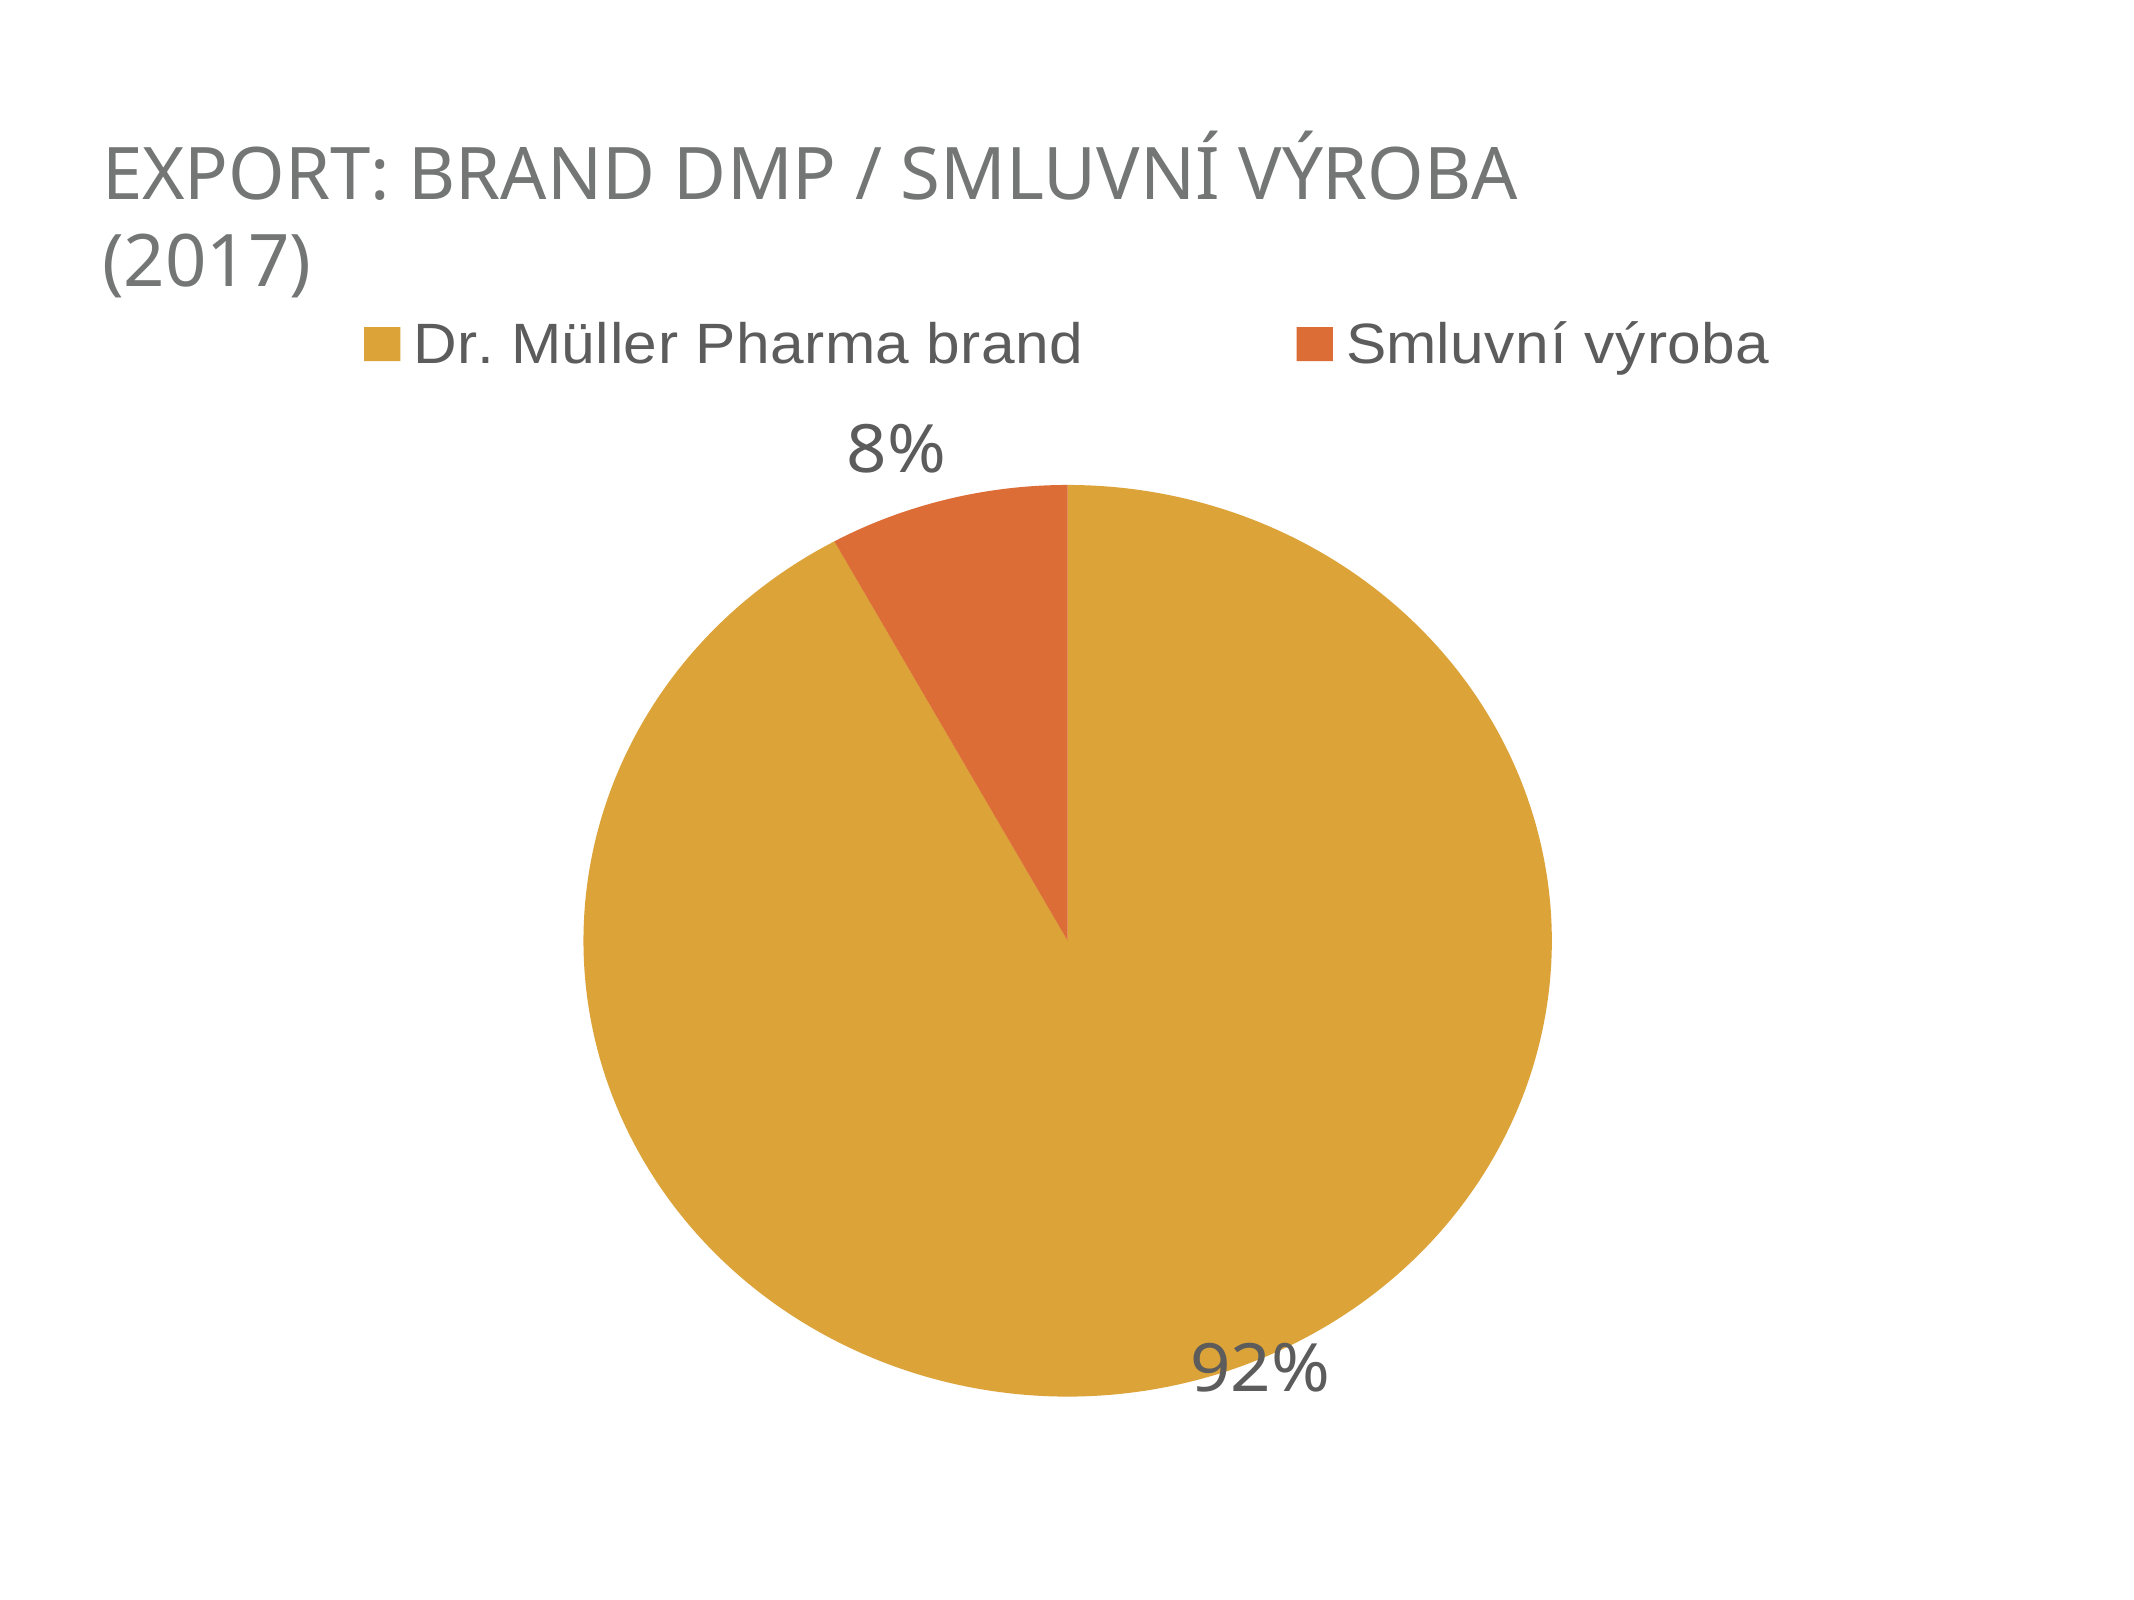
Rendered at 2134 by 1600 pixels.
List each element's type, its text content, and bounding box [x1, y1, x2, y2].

chart [172, 295, 1963, 1481]
title EXPORT: brand DMP / smluvní výroba (2017) [93, 118, 1594, 238]
